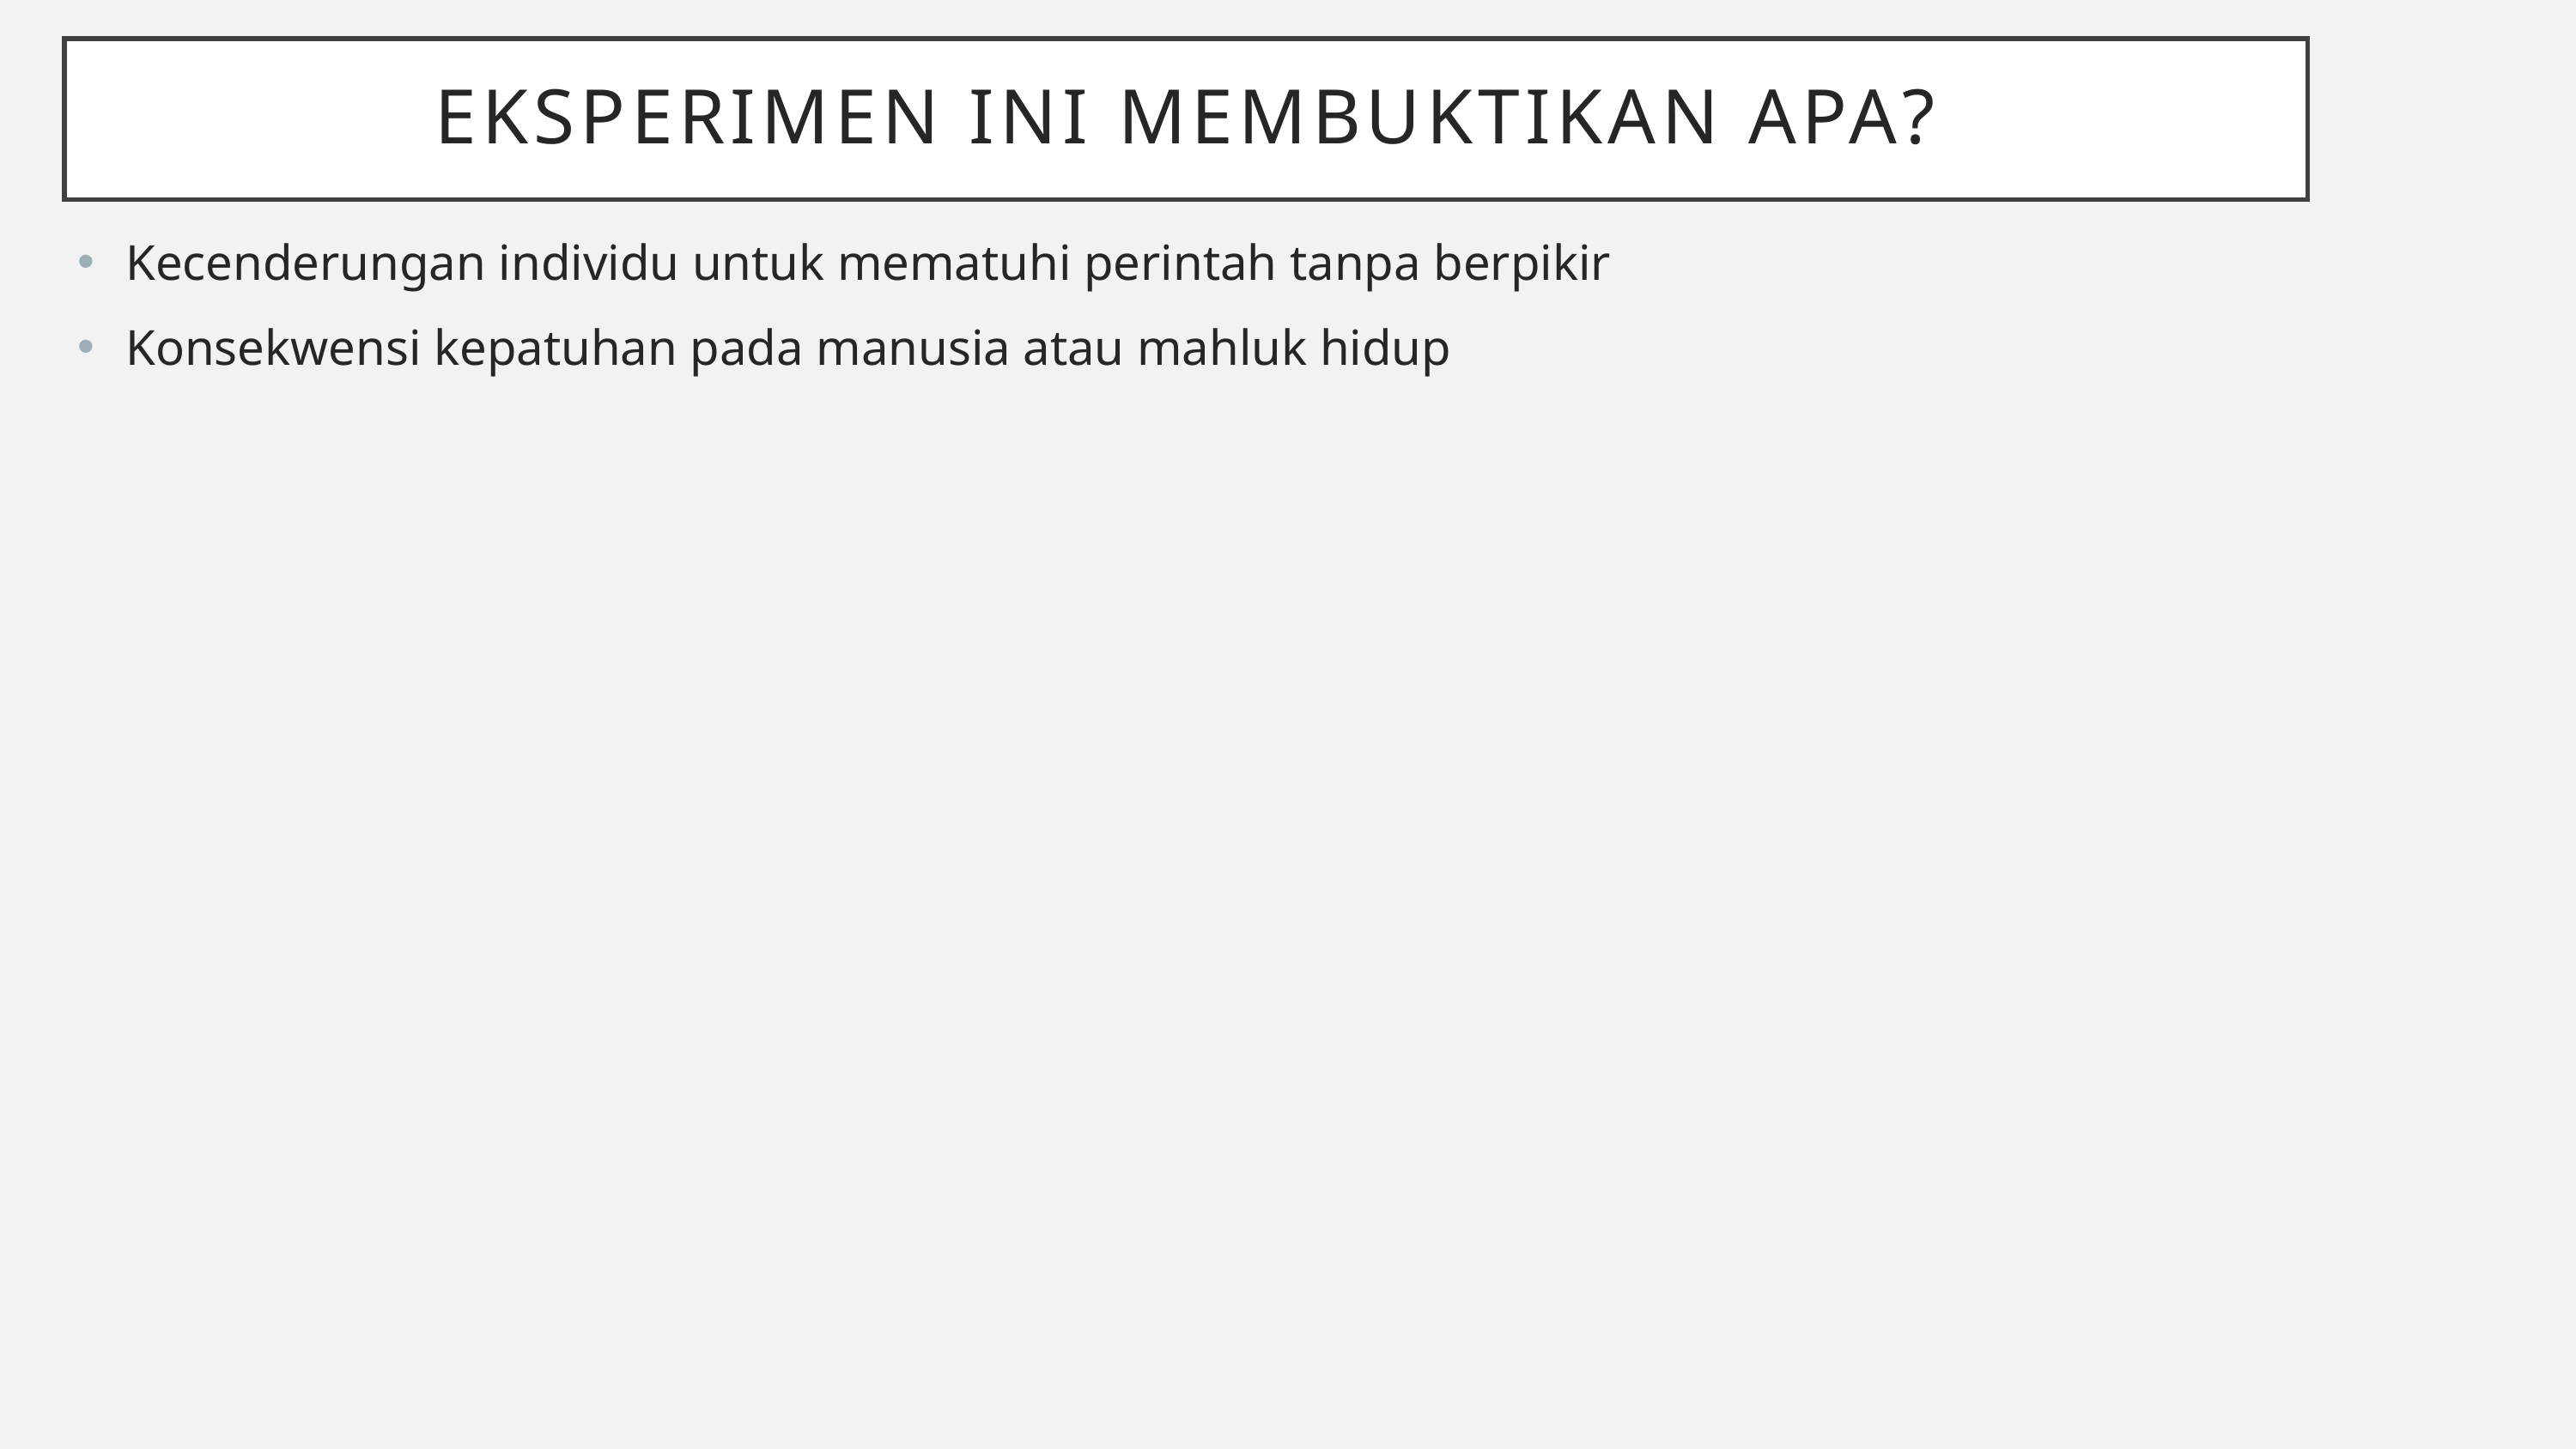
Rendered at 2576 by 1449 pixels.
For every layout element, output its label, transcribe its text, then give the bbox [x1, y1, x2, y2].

list Kecenderungan individu untuk mematuhi perintah tanpa berpikir Konsekwensi kepatuhan pada manusia atau mahluk hidup [64, 225, 2275, 1208]
title Eksperimen ini membuktikan apa? [62, 36, 2310, 202]
